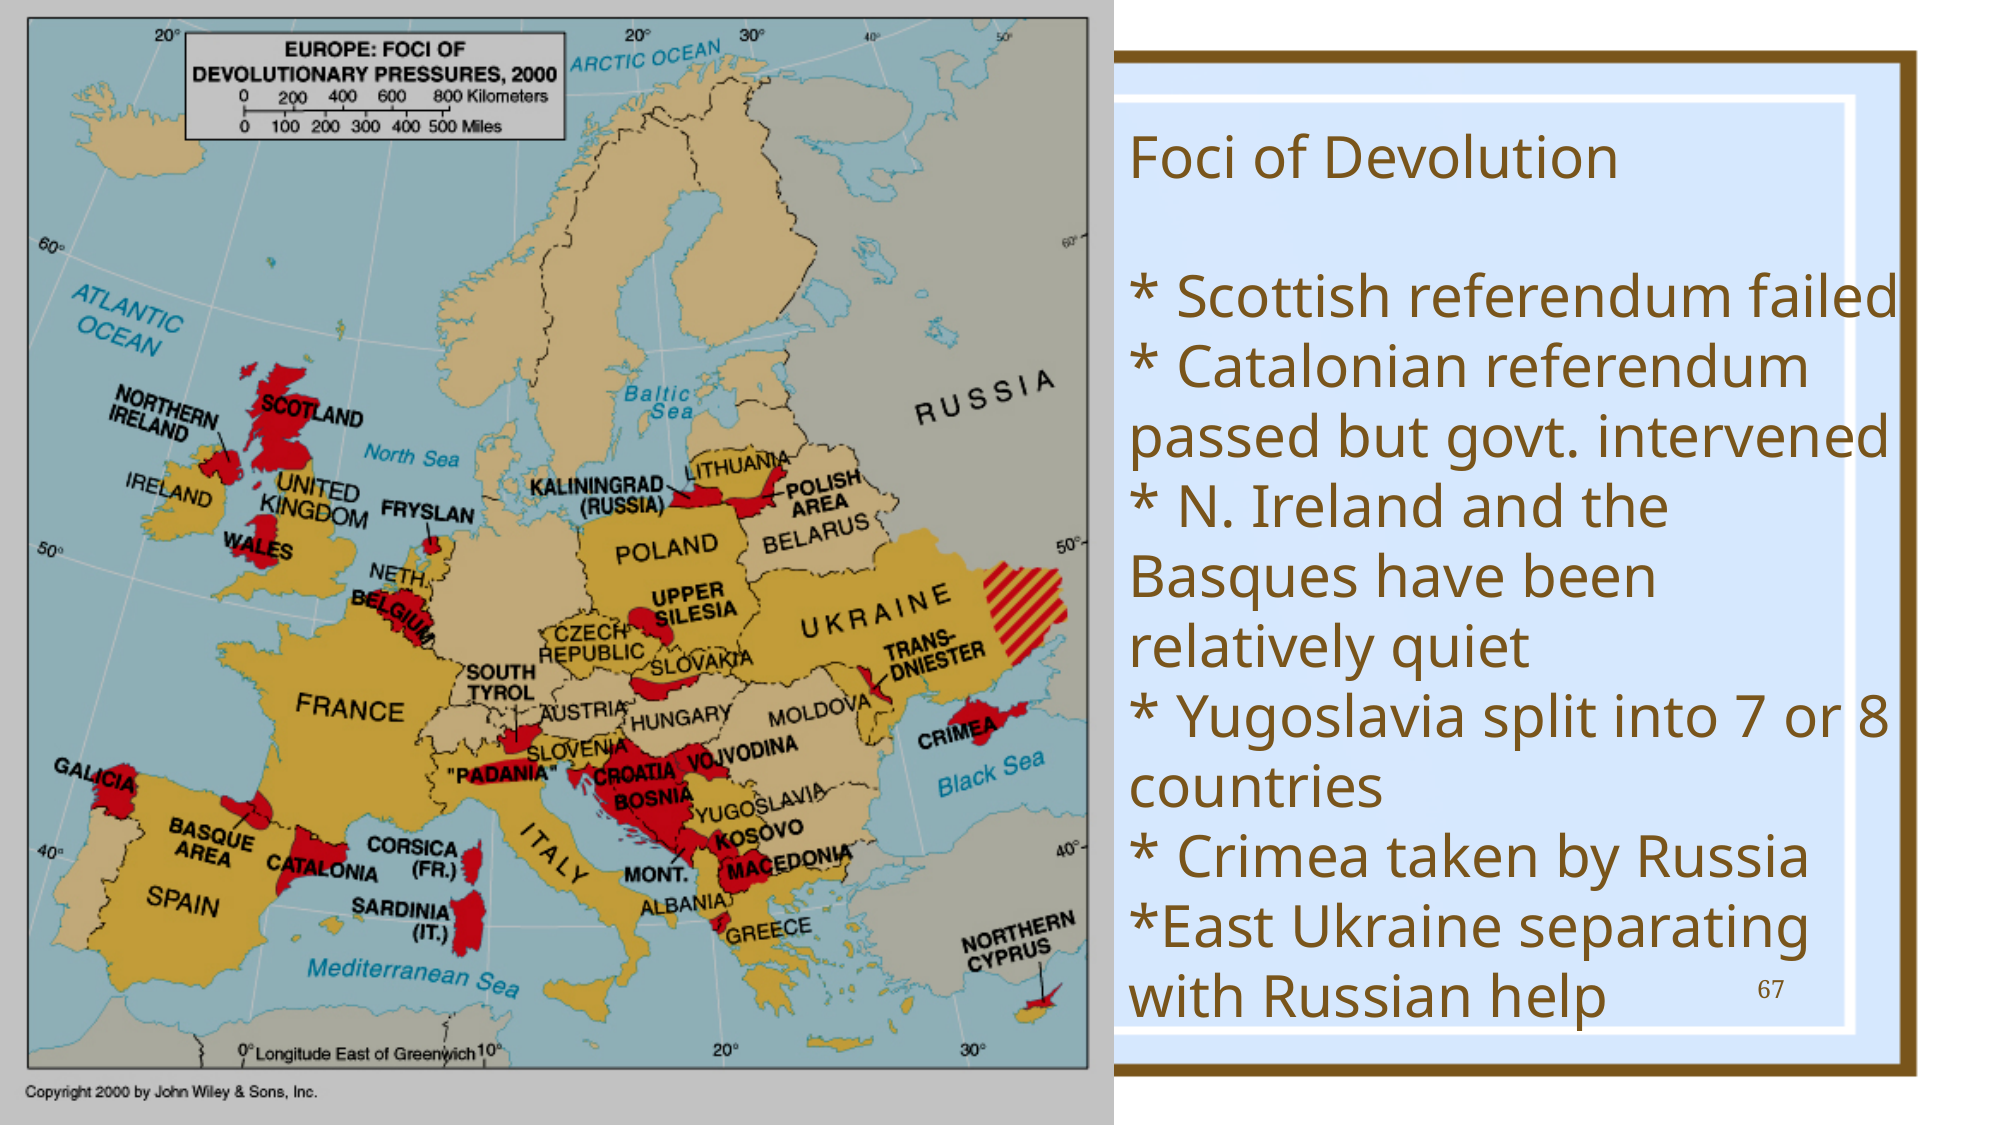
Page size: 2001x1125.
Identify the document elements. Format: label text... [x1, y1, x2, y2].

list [0, 0, 1114, 1125]
title Foci of Devolution * Scottish referendum failed * Catalonian referendum passed but govt. intervened * N. Ireland and the Basques have been relatively quiet * Yugoslavia split into 7 or 8 countries * Crimea taken by Russia *East Ukraine separating with Russian help [1114, 79, 1924, 1070]
slide_number 67 [1416, 965, 1800, 1029]
picture [1114, 0, 2001, 1125]
